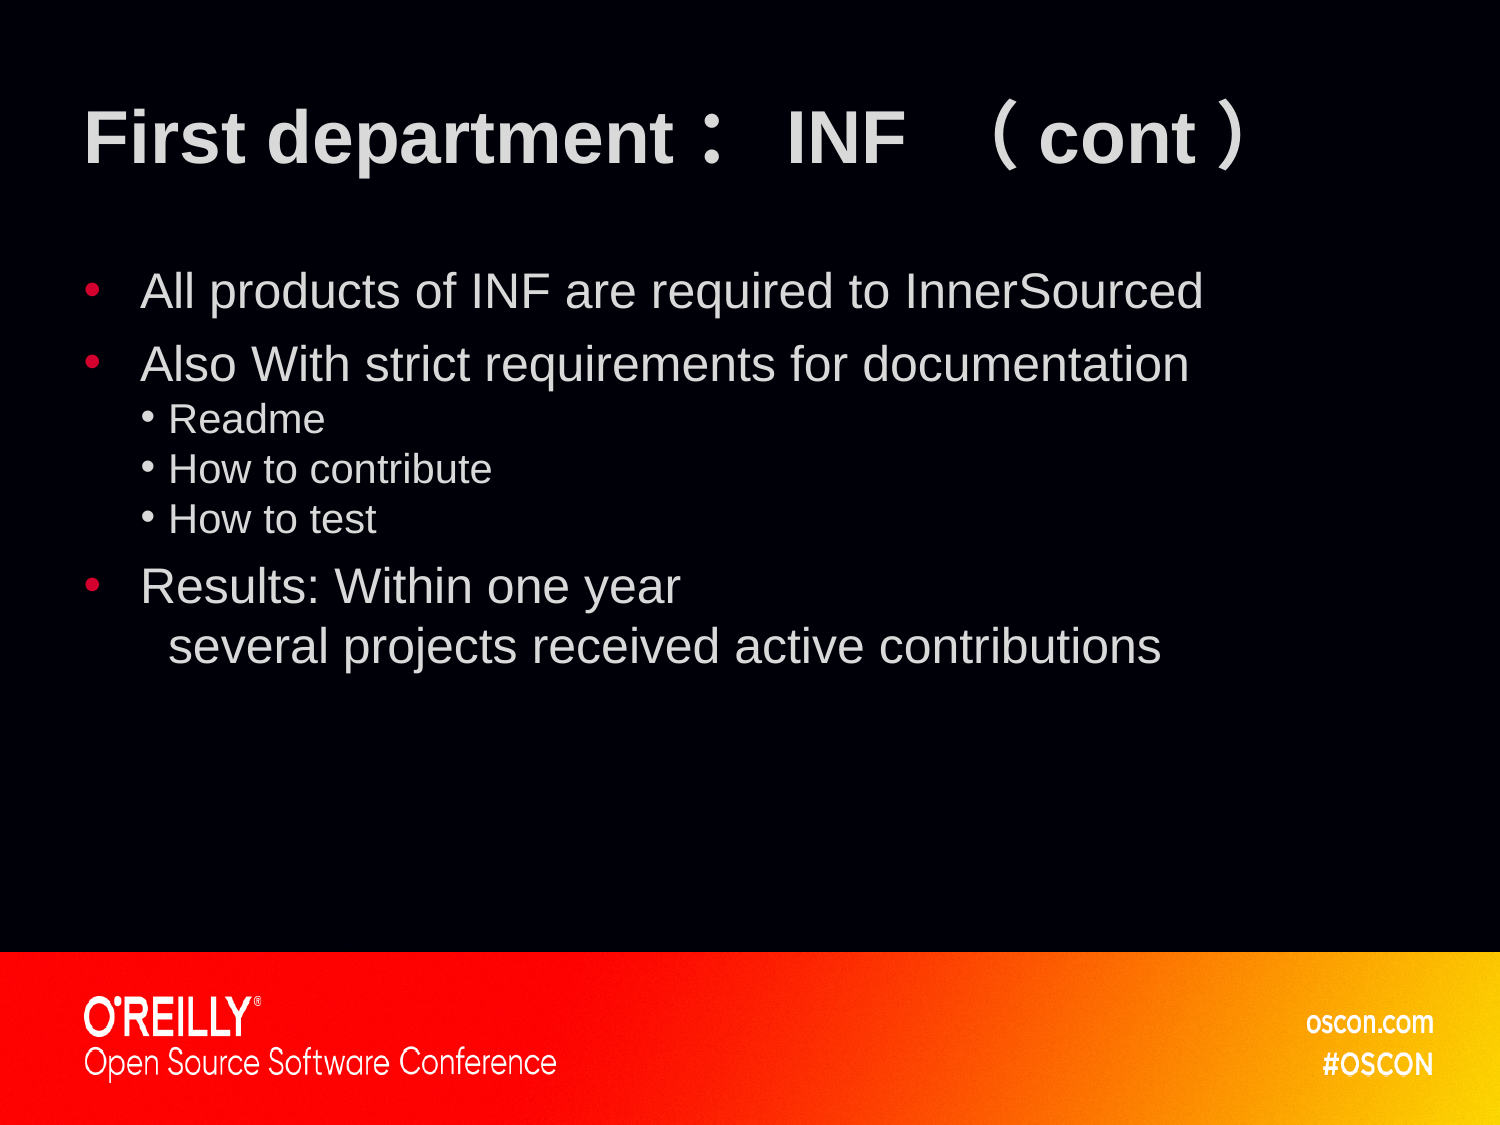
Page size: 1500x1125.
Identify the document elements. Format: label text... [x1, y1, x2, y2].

list All products of INF are required to InnerSourced Also With strict requirements for documentation Readme How to contribute How to test Results: Within one year several projects received active contributions [83, 251, 1429, 914]
title First department：INF （cont） [83, 91, 1429, 232]
picture [0, 0, 1500, 1125]
